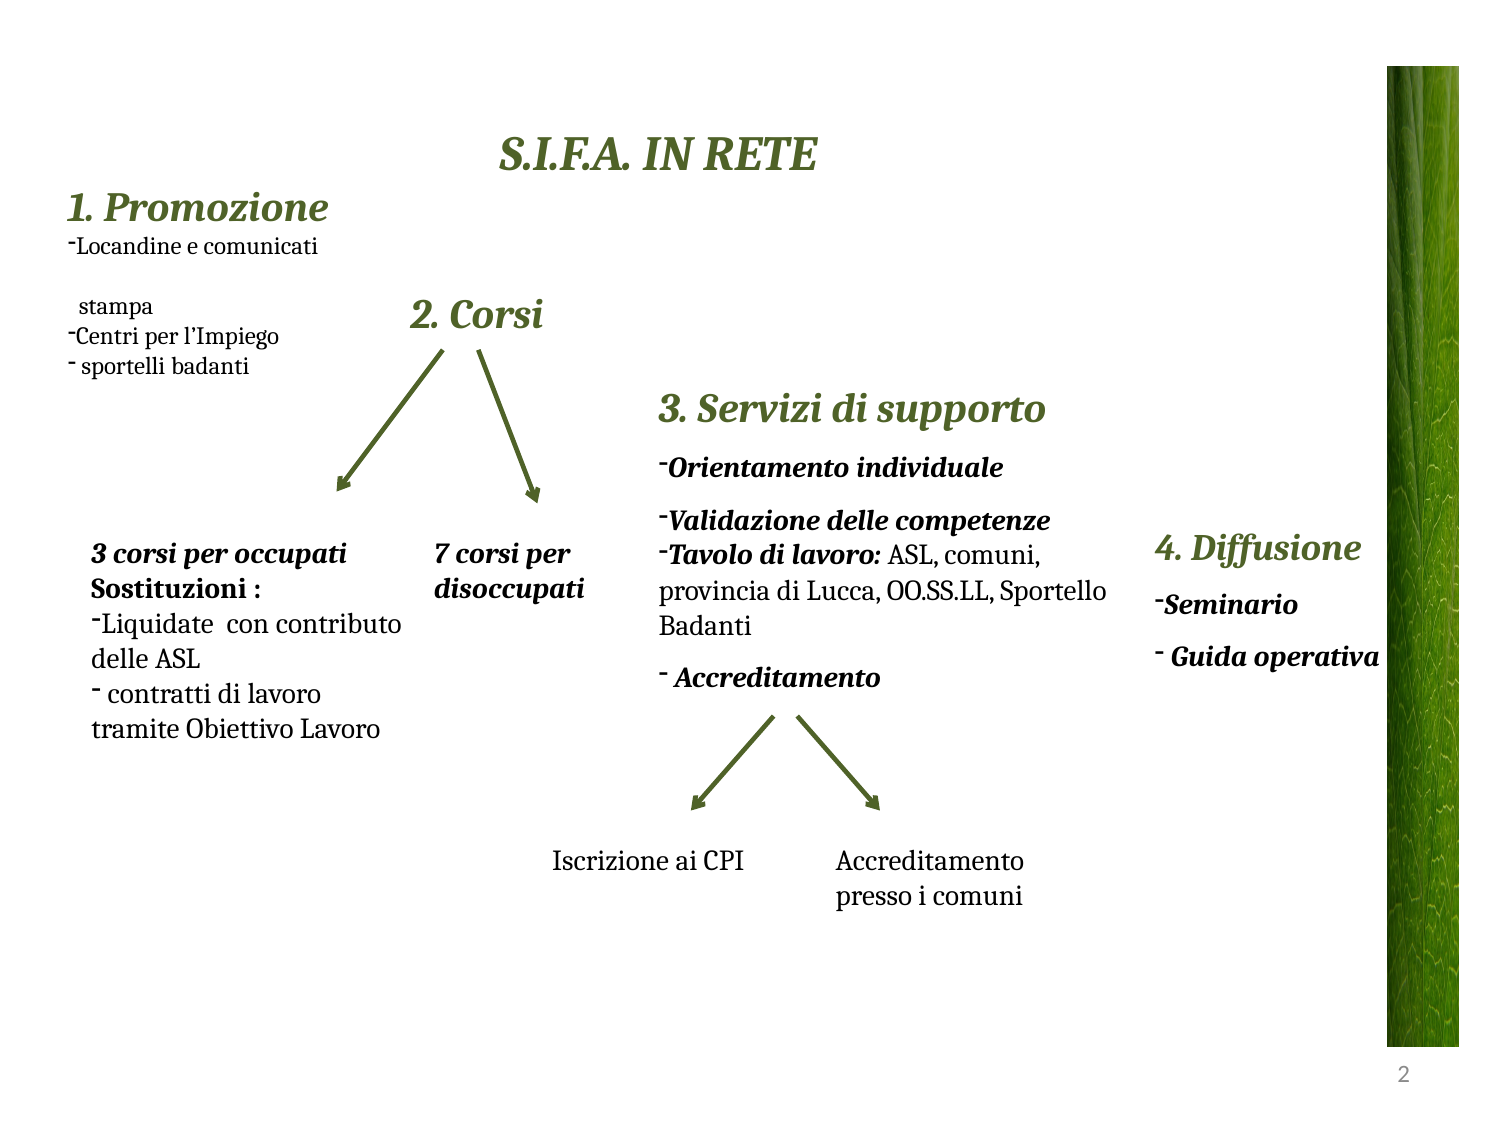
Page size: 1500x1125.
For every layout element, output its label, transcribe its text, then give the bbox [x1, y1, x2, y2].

text_box Iscrizione ai CPI [537, 834, 798, 884]
text_box 4. Diffusione Seminario Guida operativa [1139, 515, 1382, 680]
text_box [796, 715, 881, 811]
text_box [690, 715, 774, 811]
text_box 2. Corsi [395, 278, 597, 344]
text_box 1. Promozione Locandine e comunicati stampa Centri per l’Impiego sportelli badanti [53, 172, 372, 388]
text_box Accreditamento presso i comuni [820, 834, 1081, 919]
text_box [336, 349, 444, 492]
title S.I.F.A. IN RETE [53, 113, 1329, 291]
text_box 7 corsi per disoccupati [419, 527, 632, 612]
picture [1387, 66, 1459, 1047]
slide_number 2 [1074, 1042, 1425, 1103]
text_box 3 corsi per occupati Sostituzioni : Liquidate con contributo delle ASL contratti di lavoro tramite Obiettivo Lavoro [76, 527, 420, 752]
text_box 3. Servizi di supporto Orientamento individuale Validazione delle competenze Tavolo di lavoro: ASL, comuni, provincia di Lucca, OO.SS.LL, Sportello Badanti Accreditamento [643, 373, 1128, 816]
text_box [477, 349, 538, 504]
